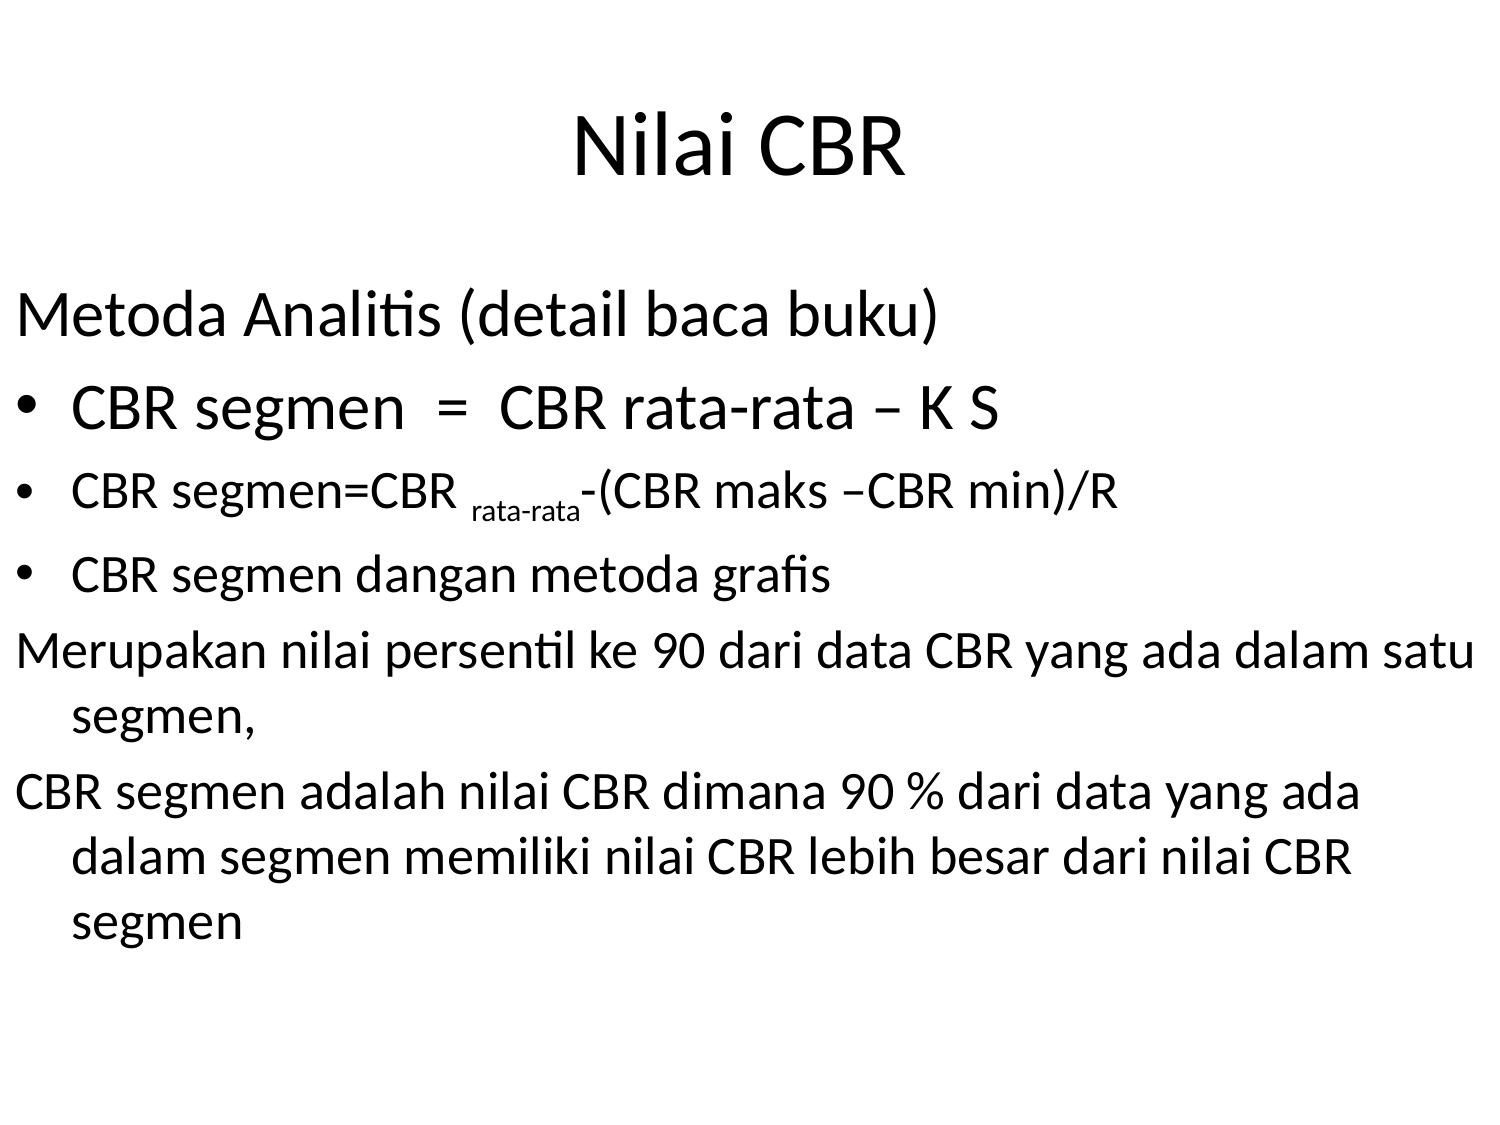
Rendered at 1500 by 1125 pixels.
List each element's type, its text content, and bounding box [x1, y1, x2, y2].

list Metoda Analitis (detail baca buku) CBR segmen = CBR rata-rata – K S CBR segmen=CBR rata-rata-(CBR maks –CBR min)/R CBR segmen dangan metoda grafis Merupakan nilai persentil ke 90 dari data CBR yang ada dalam satu segmen, CBR segmen adalah nilai CBR dimana 90 % dari data yang ada dalam segmen memiliki nilai CBR lebih besar dari nilai CBR segmen [0, 262, 1500, 1005]
title Nilai CBR [75, 45, 1425, 233]
